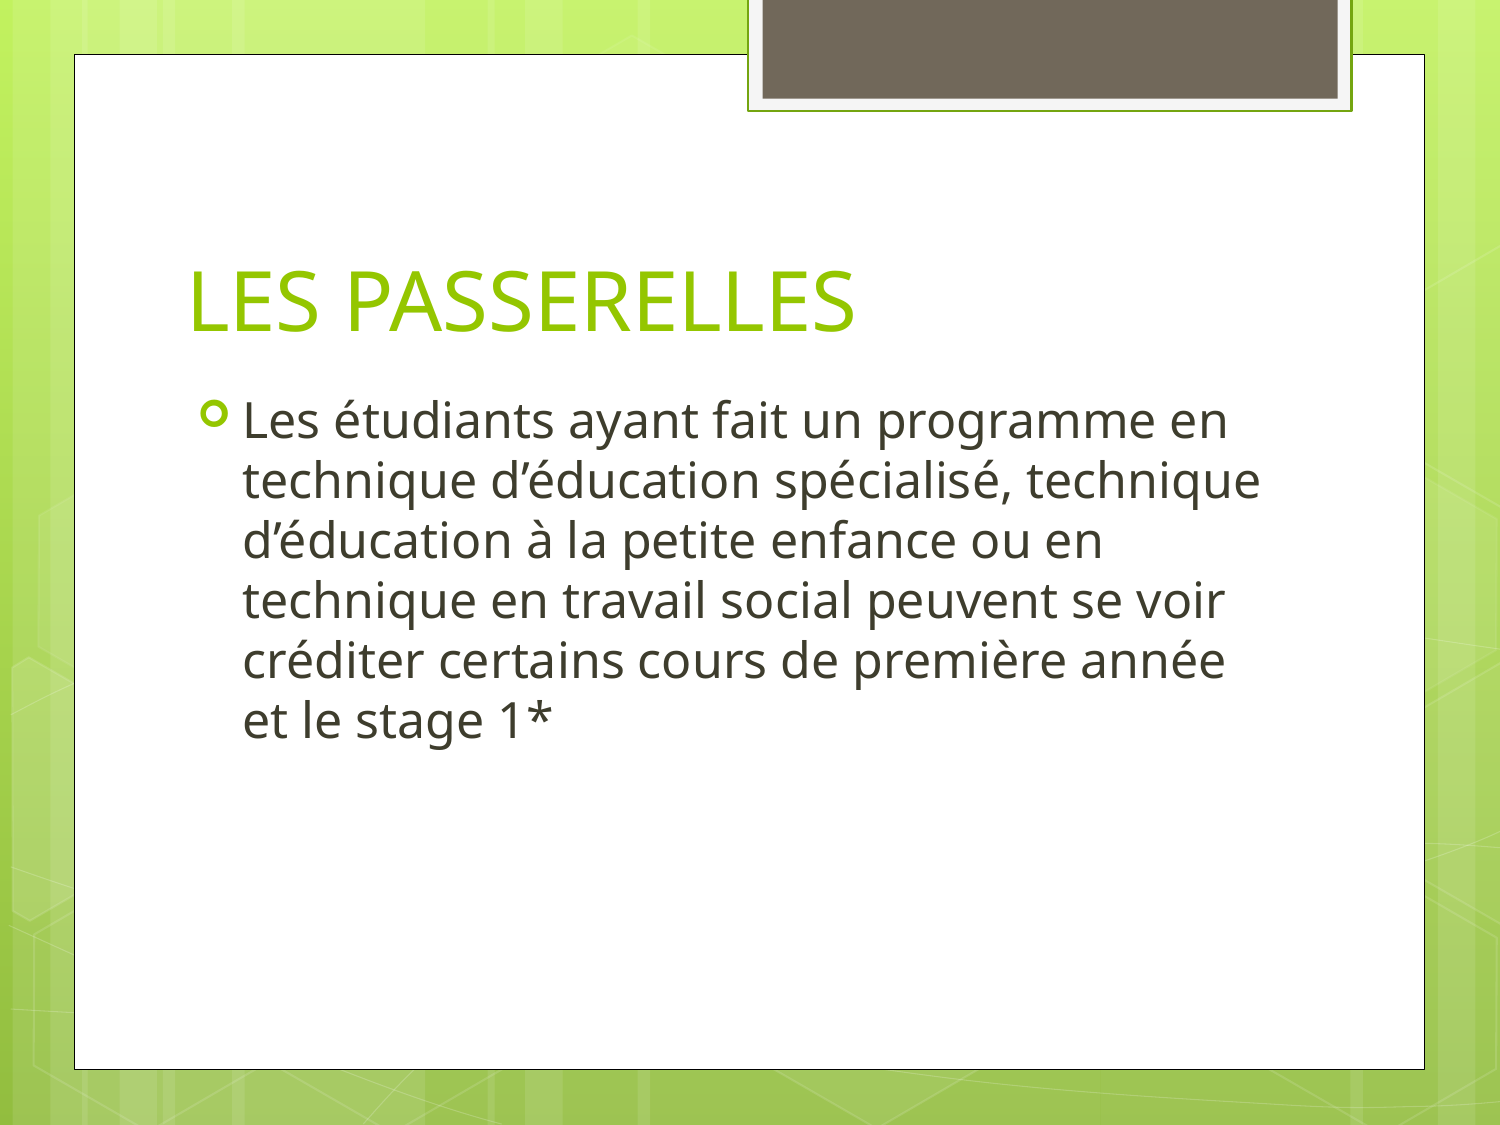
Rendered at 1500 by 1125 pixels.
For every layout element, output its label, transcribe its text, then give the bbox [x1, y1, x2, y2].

list Les étudiants ayant fait un programme en technique d’éducation spécialisé, technique d’éducation à la petite enfance ou en technique en travail social peuvent se voir créditer certains cours de première année et le stage 1* [171, 381, 1283, 957]
title LES PASSERELLES [171, 168, 1324, 357]
